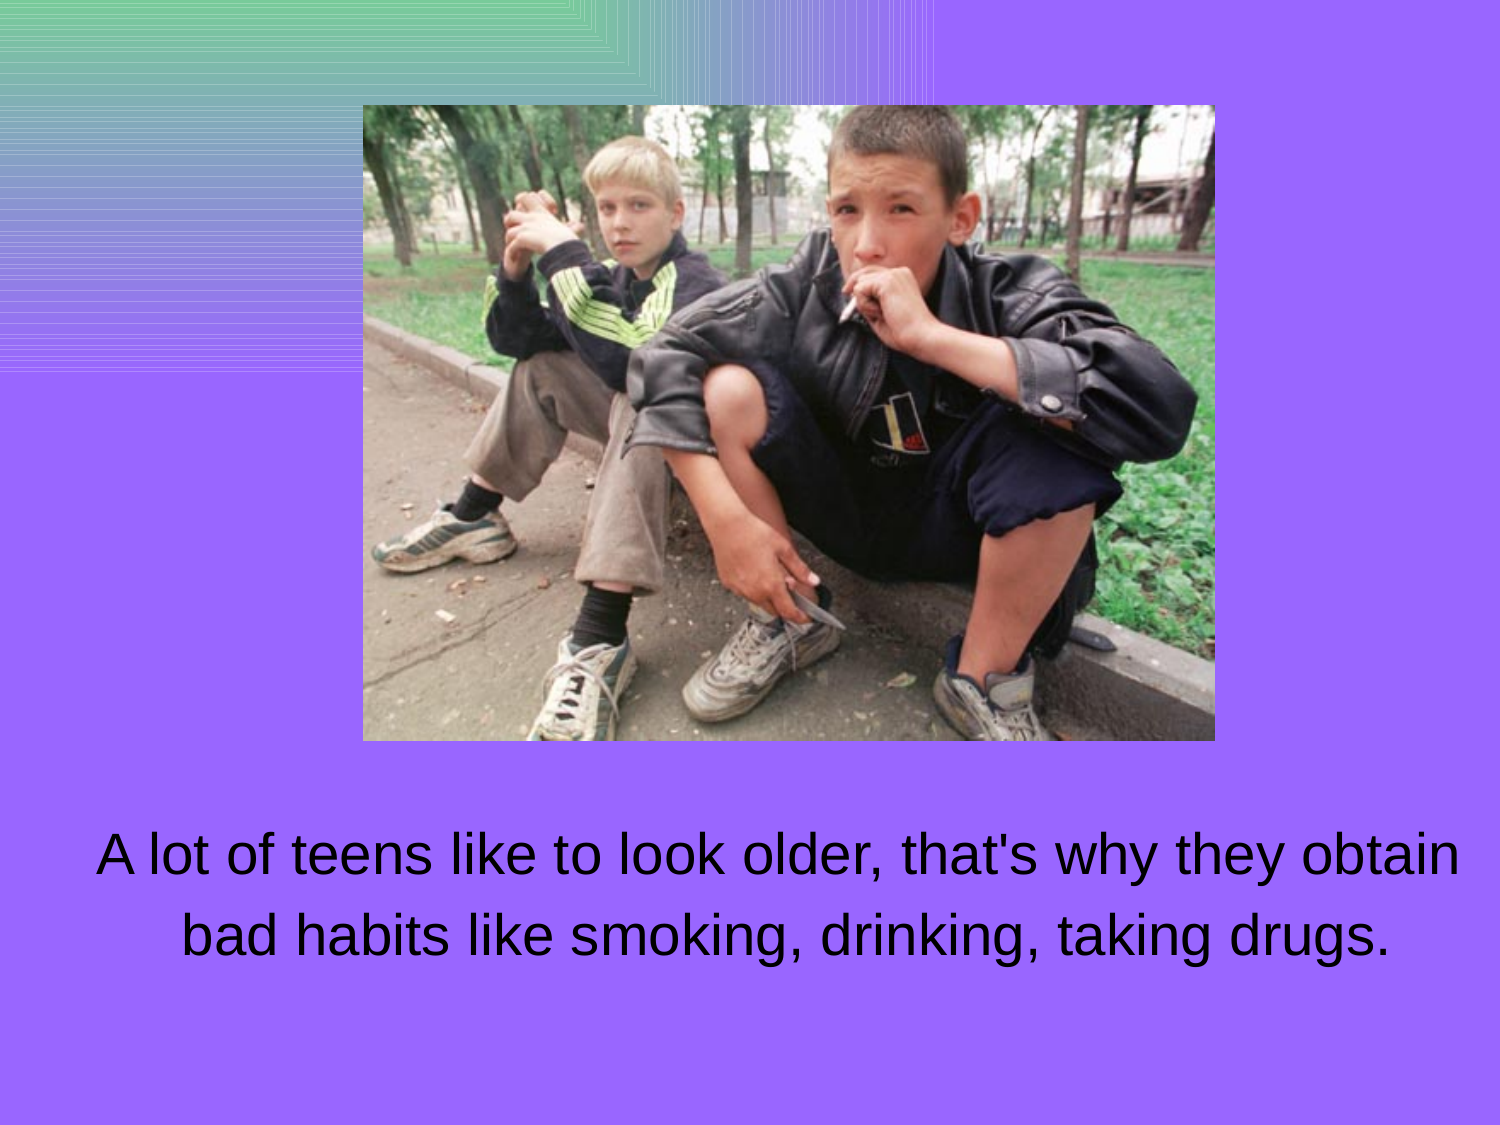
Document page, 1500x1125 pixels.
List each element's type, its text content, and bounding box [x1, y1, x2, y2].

text_box A lot of teens like to look older, that's why they obtain bad habits like smoking, drinking, taking drugs. [6, 808, 1494, 975]
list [362, 105, 1216, 741]
